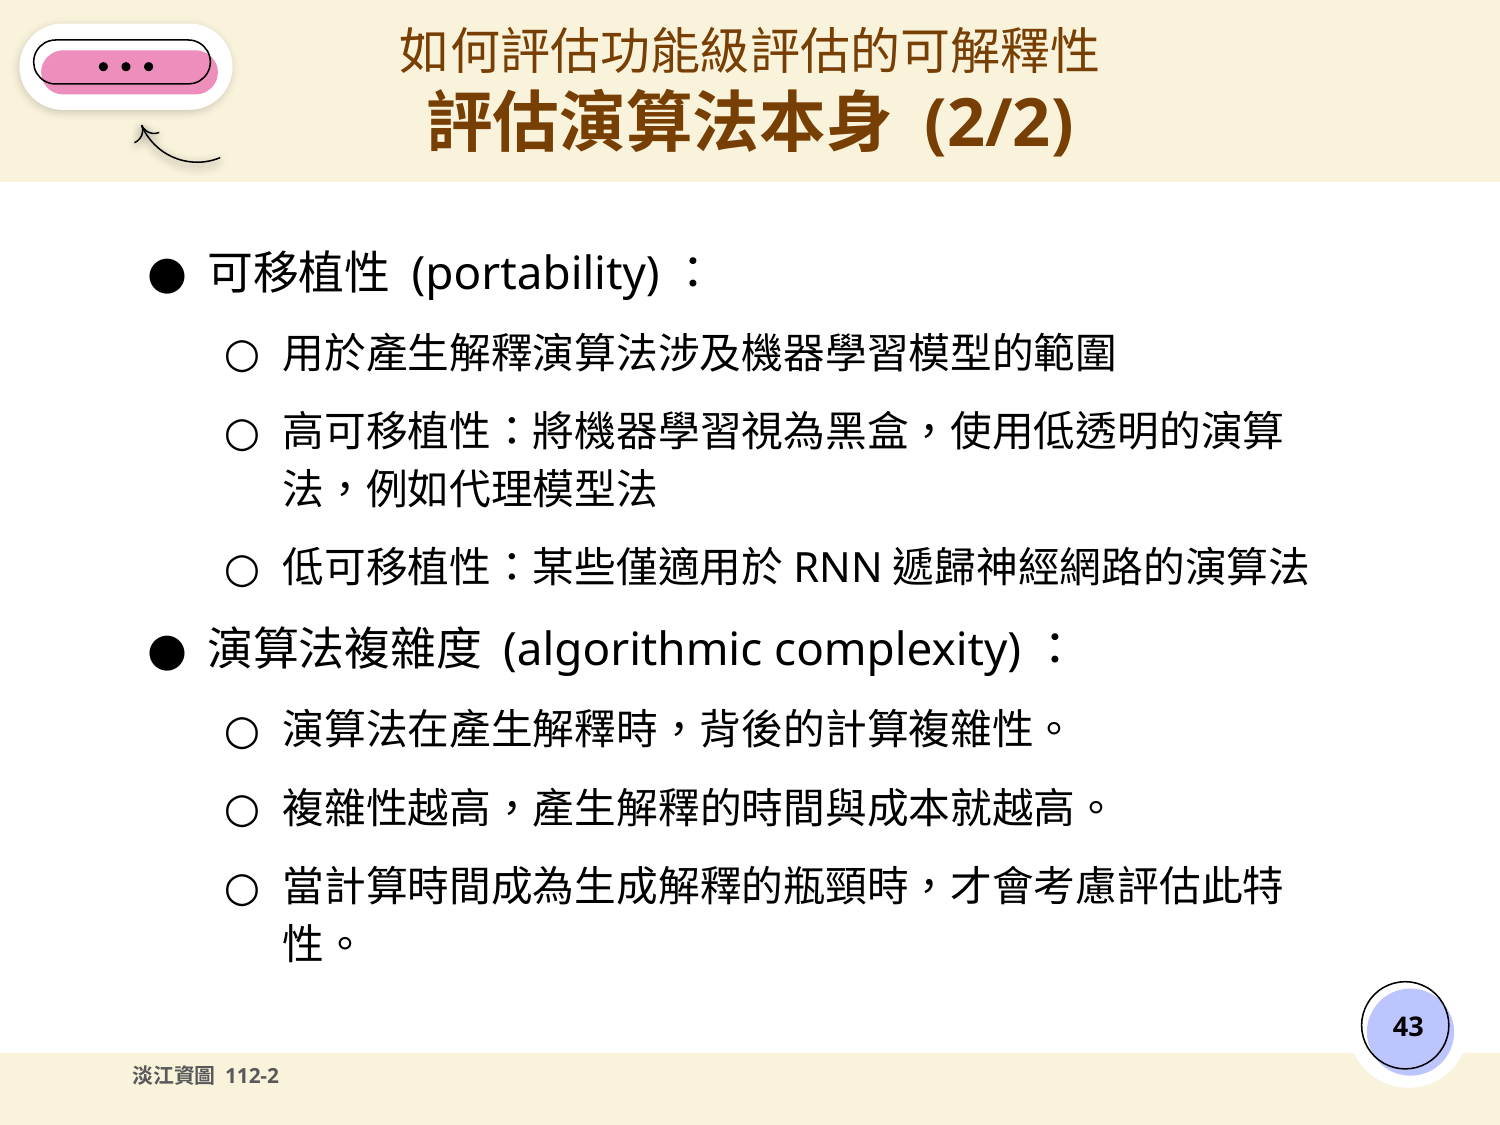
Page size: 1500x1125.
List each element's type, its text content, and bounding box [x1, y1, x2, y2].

title 如何評估功能級評估的可解釋性 評估演算法本身 (2/2) [232, 23, 1268, 171]
slide_number ‹#› [1363, 984, 1454, 1071]
list 可移植性 (portability)： 用於產生解釋演算法涉及機器學習模型的範圍 高可移植性：將機器學習視為黑盒，使用低透明的演算法，例如代理模型法 低可移植性：某些僅適用於RNN遞歸神經網路的演算法 演算法複雜度 (algorithmic complexity)： 演算法在產生解釋時，背後的計算複雜性。 複雜性越高，產生解釋的時間與成本就越高。 當計算時間成為生成解釋的瓶頸時，才會考慮評估此特性。 [117, 220, 1383, 1001]
